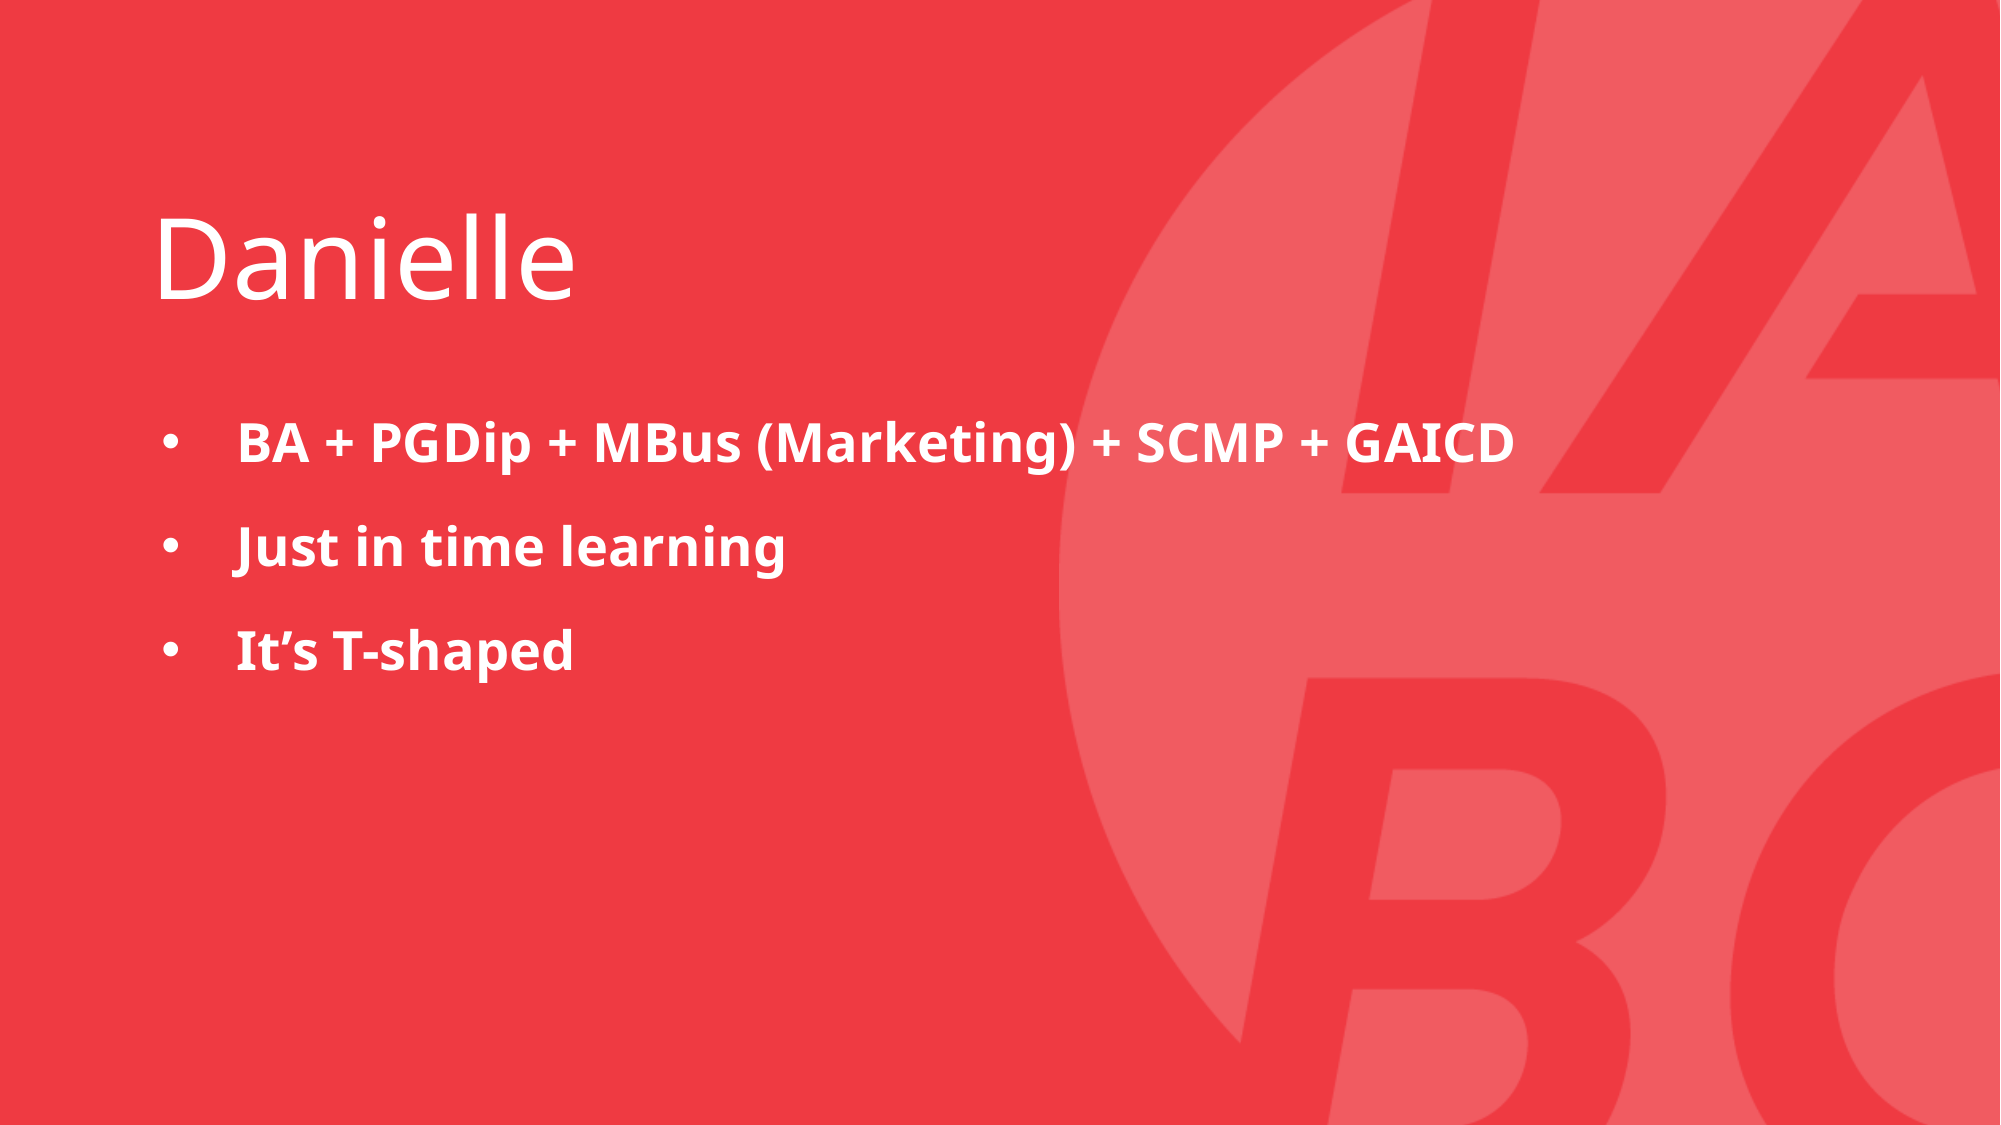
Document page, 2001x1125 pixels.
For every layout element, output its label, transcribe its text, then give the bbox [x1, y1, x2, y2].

text_box Danielle BA + PGDip + MBus (Marketing) + SCMP + GAICD Just in time learning It’s T-shaped [150, 205, 1053, 975]
picture [1058, 0, 2000, 1125]
